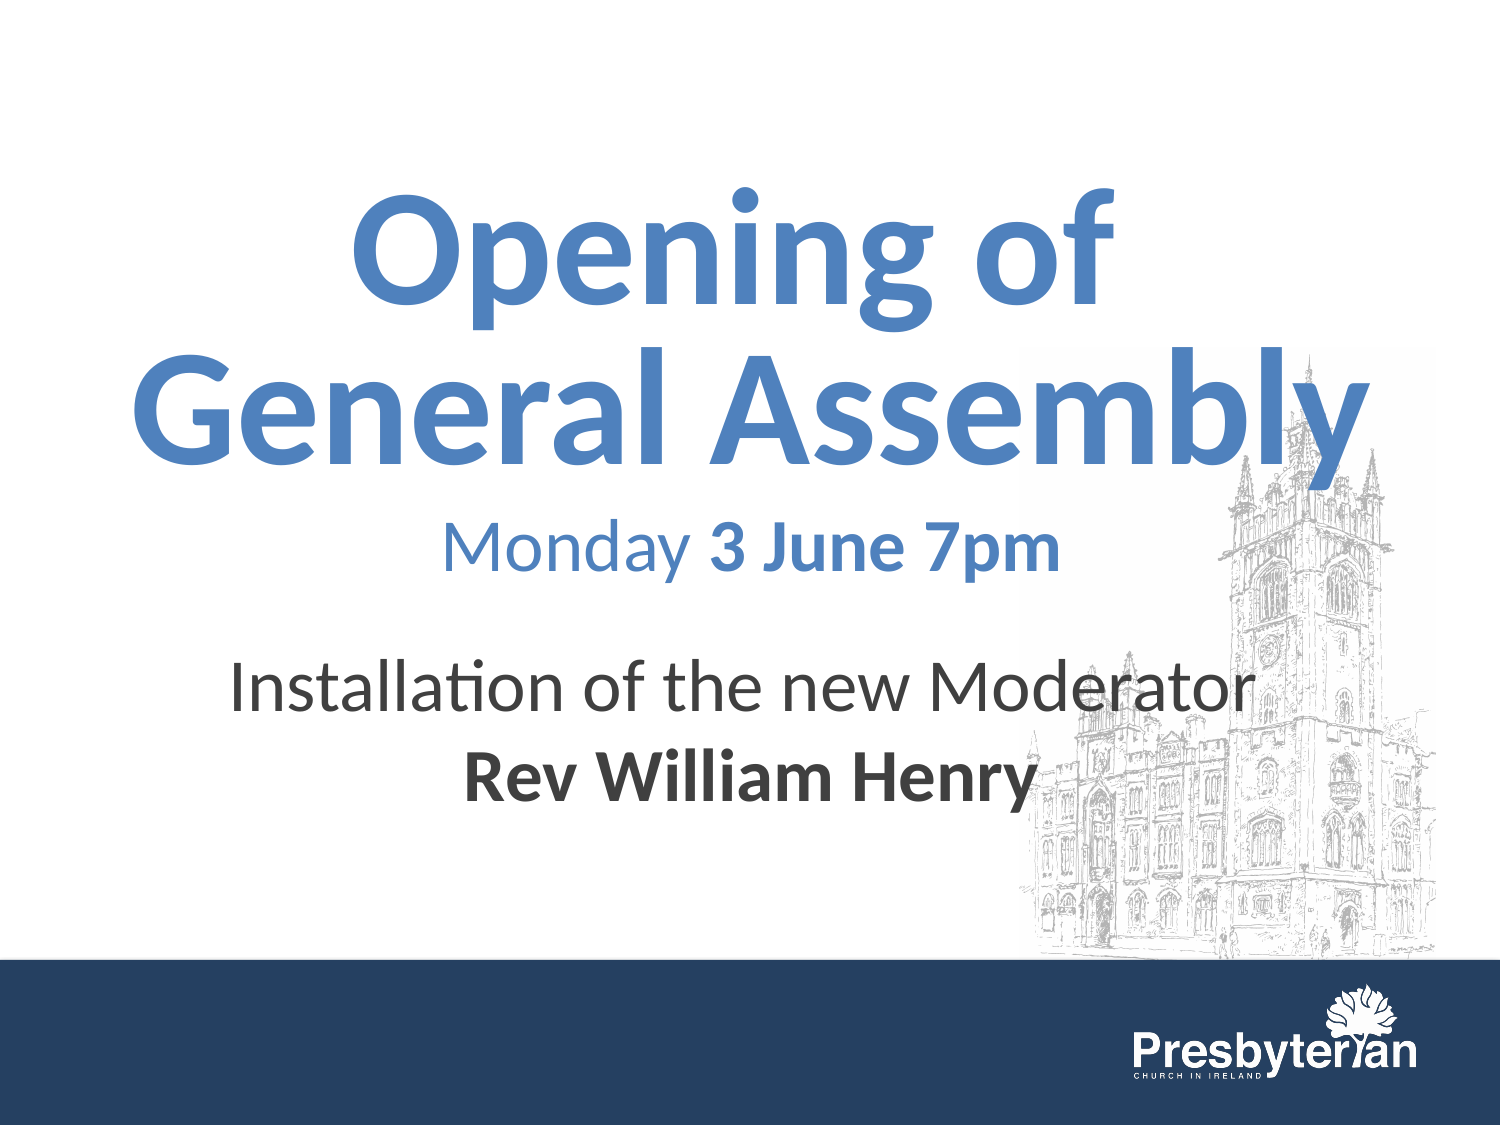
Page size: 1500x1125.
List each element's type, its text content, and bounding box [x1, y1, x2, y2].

text_box [0, 959, 1500, 1125]
picture [1019, 346, 1437, 1082]
text_box Opening of General Assembly Monday 3 June 7pm Installation of the new Moderator Rev William Henry [2, 169, 1500, 824]
